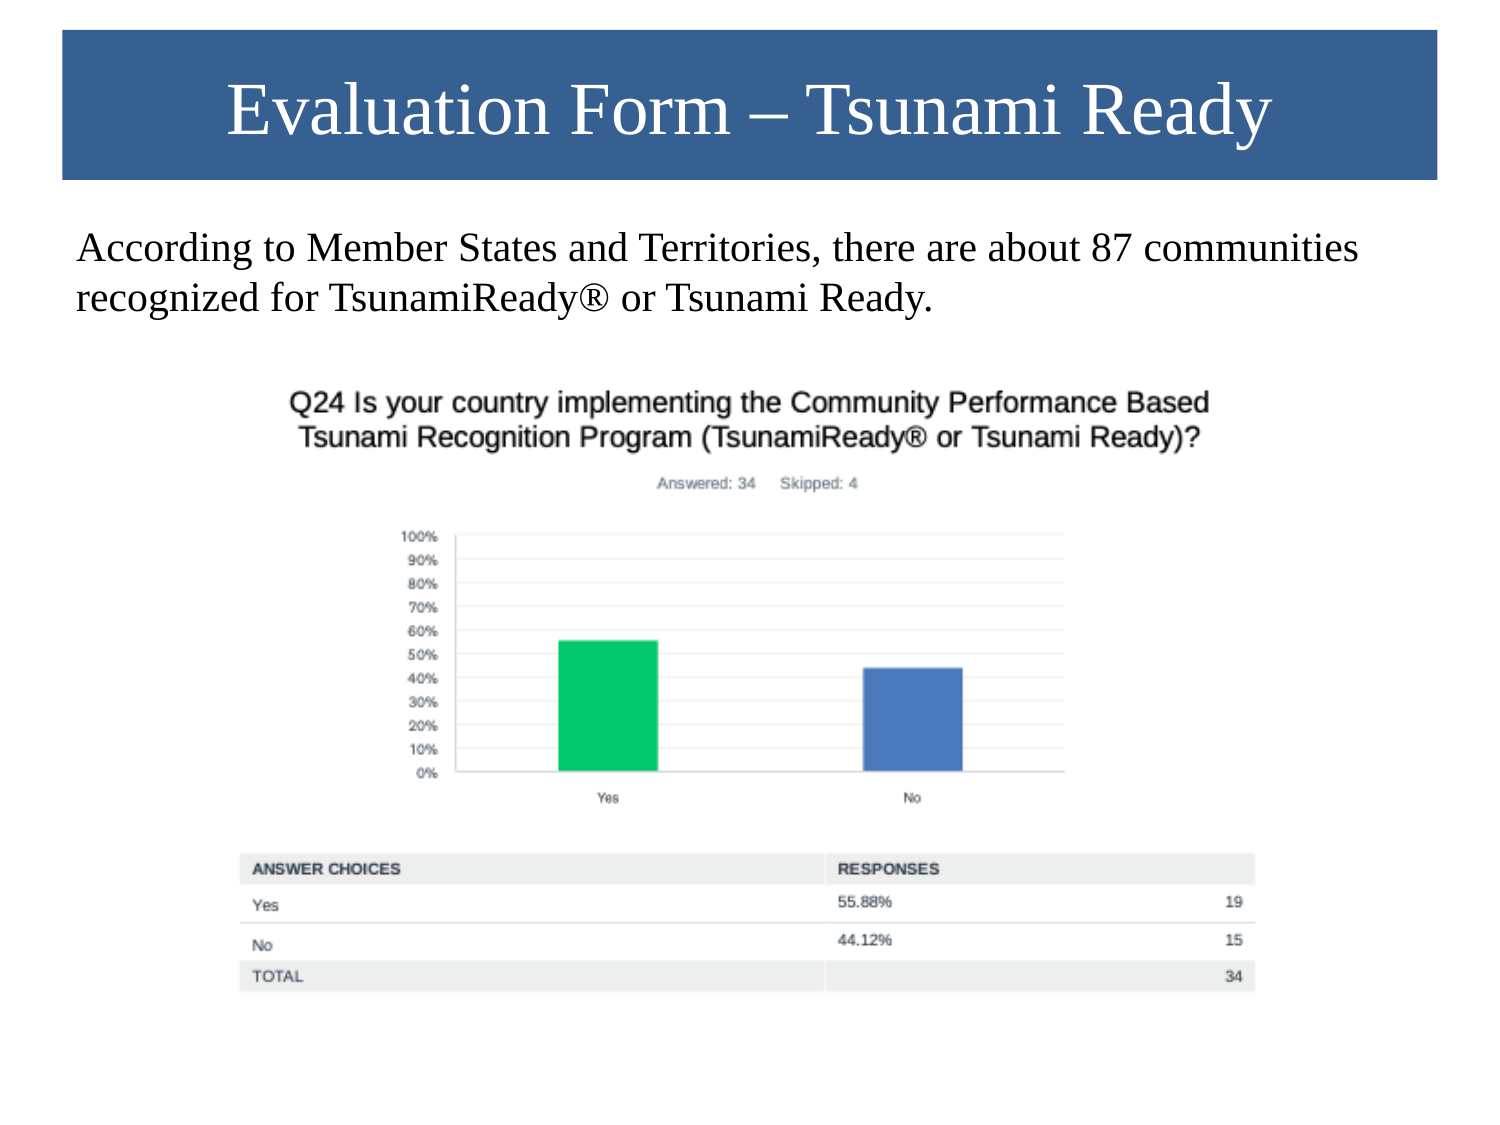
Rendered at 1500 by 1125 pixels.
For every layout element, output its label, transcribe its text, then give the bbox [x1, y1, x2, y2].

title Evaluation Form – Tsunami Ready [62, 29, 1438, 180]
picture [233, 371, 1267, 996]
text_box According to Member States and Territories, there are about 87 communities recognized for TsunamiReady® or Tsunami Ready. [61, 212, 1437, 368]
